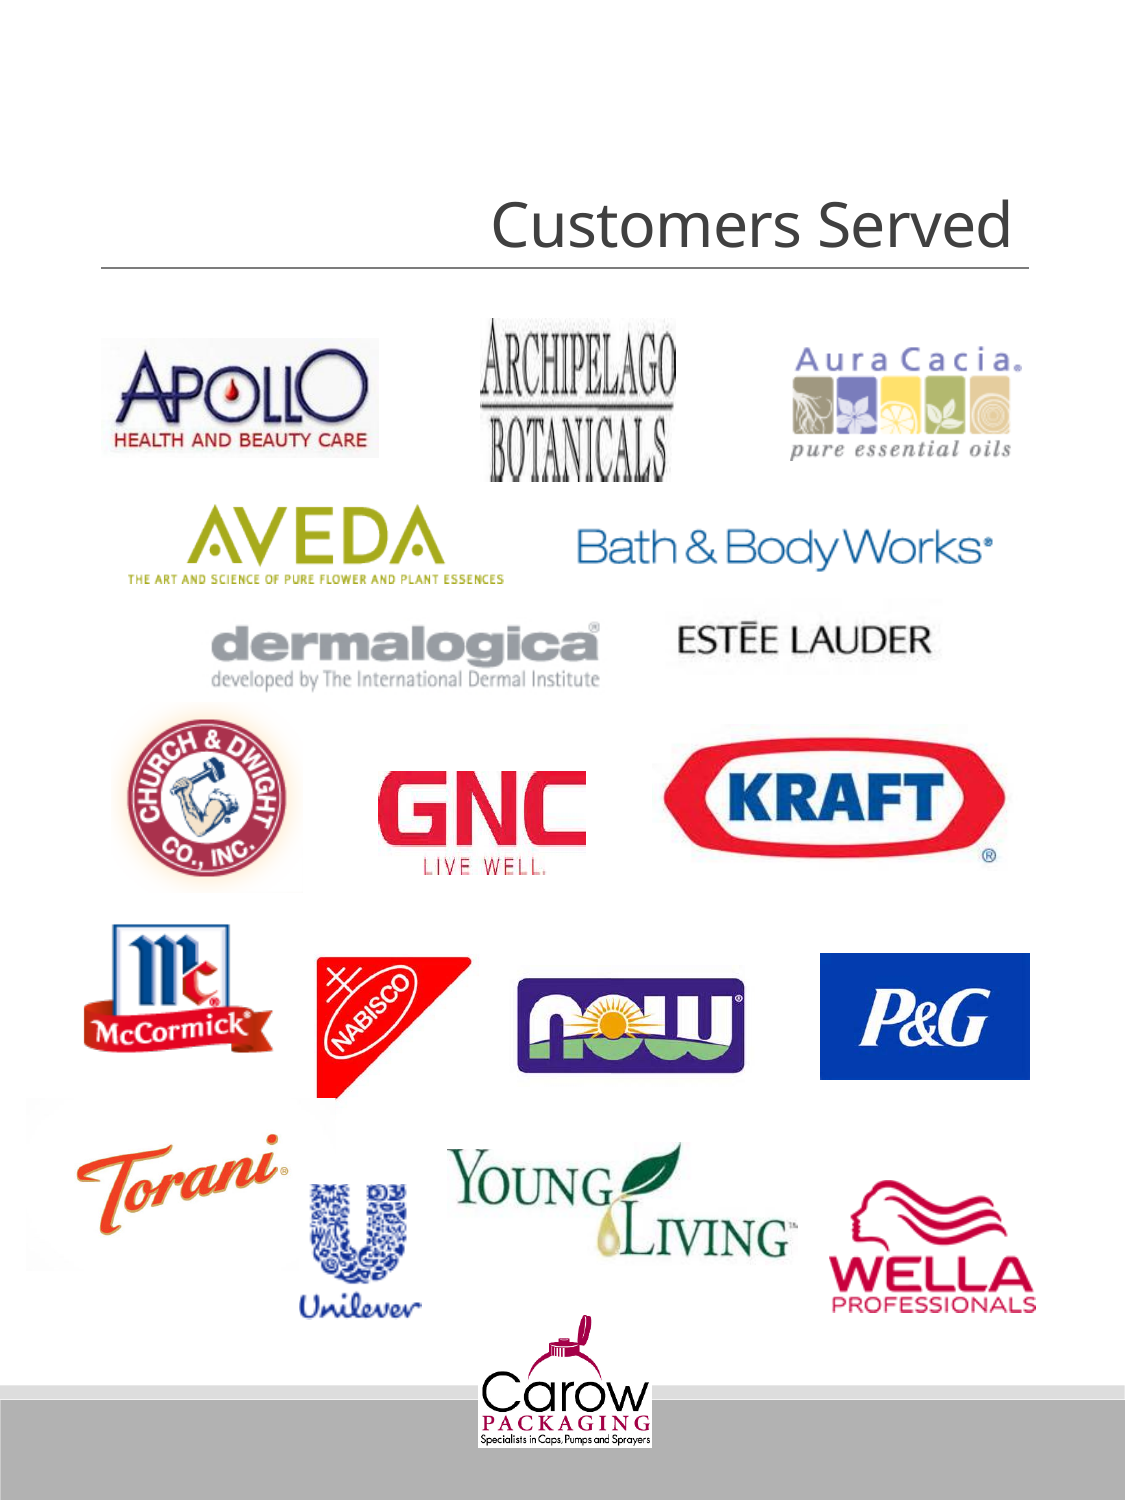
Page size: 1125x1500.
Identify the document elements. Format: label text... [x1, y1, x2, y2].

picture [652, 723, 1023, 872]
picture [200, 507, 1037, 709]
picture [100, 337, 380, 458]
picture [828, 1180, 1037, 1313]
picture [790, 345, 1023, 461]
picture [378, 770, 587, 876]
picture [819, 953, 1030, 1080]
title Customers Served [101, 65, 1030, 267]
picture [480, 318, 676, 482]
picture [59, 915, 294, 1062]
picture [478, 1311, 653, 1448]
picture [127, 503, 505, 585]
picture [25, 943, 798, 1321]
picture [111, 701, 303, 894]
